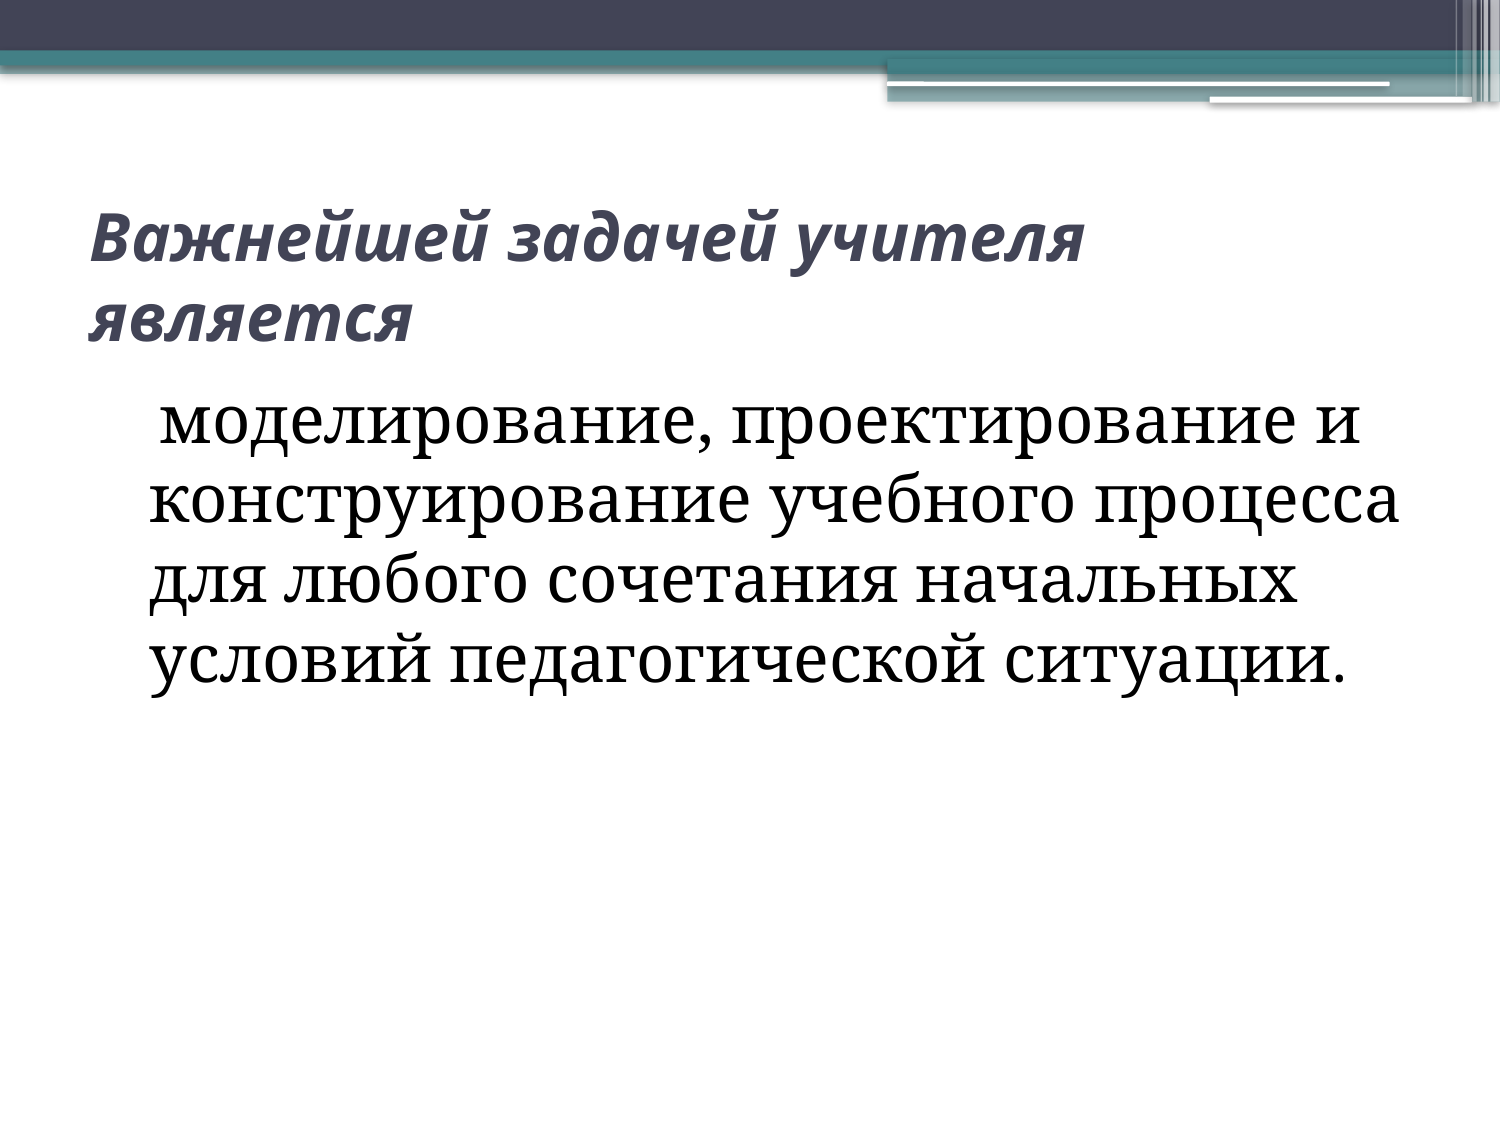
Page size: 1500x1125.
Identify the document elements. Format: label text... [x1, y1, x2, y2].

list моделирование, проектирование и конструирование учебного процесса для любого сочетания начальных условий педагогической ситуации. [75, 368, 1425, 1079]
title Важнейшей задачей учителя является [75, 187, 1425, 363]
